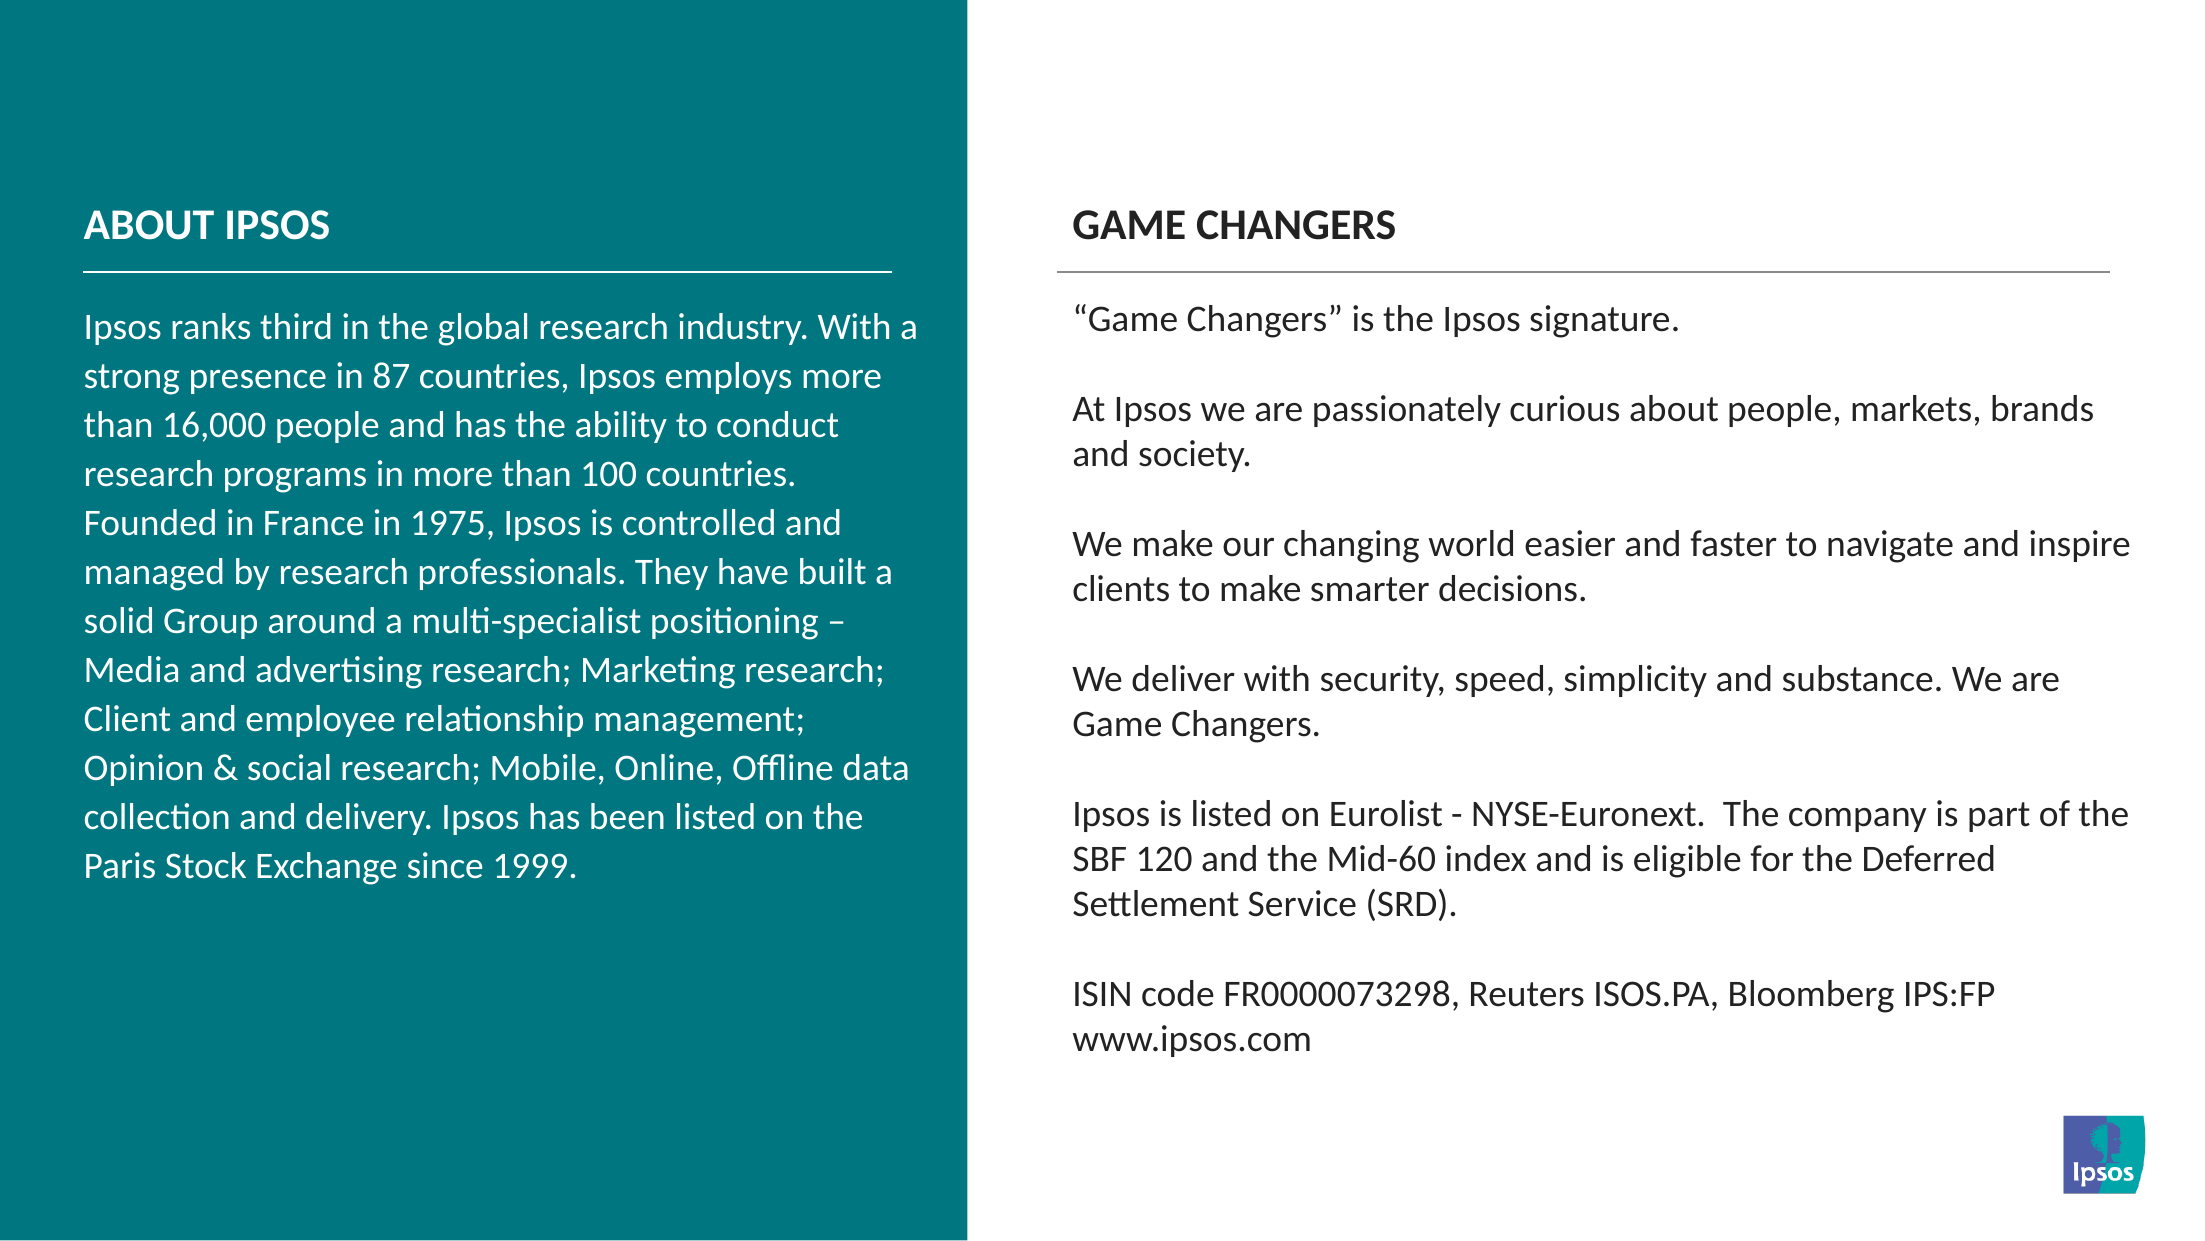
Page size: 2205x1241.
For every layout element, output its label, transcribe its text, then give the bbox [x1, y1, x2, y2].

text_box [0, 0, 969, 1241]
text_box ABOUT IPSOS Ipsos ranks third in the global research industry. With a strong presence in 87 countries, Ipsos employs more than 16,000 people and has the ability to conduct research programs in more than 100 countries. Founded in France in 1975, Ipsos is controlled and managed by research professionals. They have built a solid Group around a multi-specialist positioning – Media and advertising research; Marketing research; Client and employee relationship management; Opinion & social research; Mobile, Online, Offline data collection and delivery. Ipsos has been listed on the Paris Stock Exchange since 1999. [68, 192, 939, 943]
picture [2054, 1115, 2146, 1194]
text_box GAME CHANGERS “Game Changers” is the Ipsos signature. At Ipsos we are passionately curious about people, markets, brands and society. We make our changing world easier and faster to navigate and inspire clients to make smarter decisions. We deliver with security, speed, simplicity and substance. We are Game Changers. Ipsos is listed on Eurolist - NYSE-Euronext. The company is part of the SBF 120 and the Mid-60 index and is eligible for the Deferred Settlement Service (SRD). ISIN code FR0000073298, Reuters ISOS.PA, Bloomberg IPS:FP www.ipsos.com [1057, 192, 2160, 1067]
